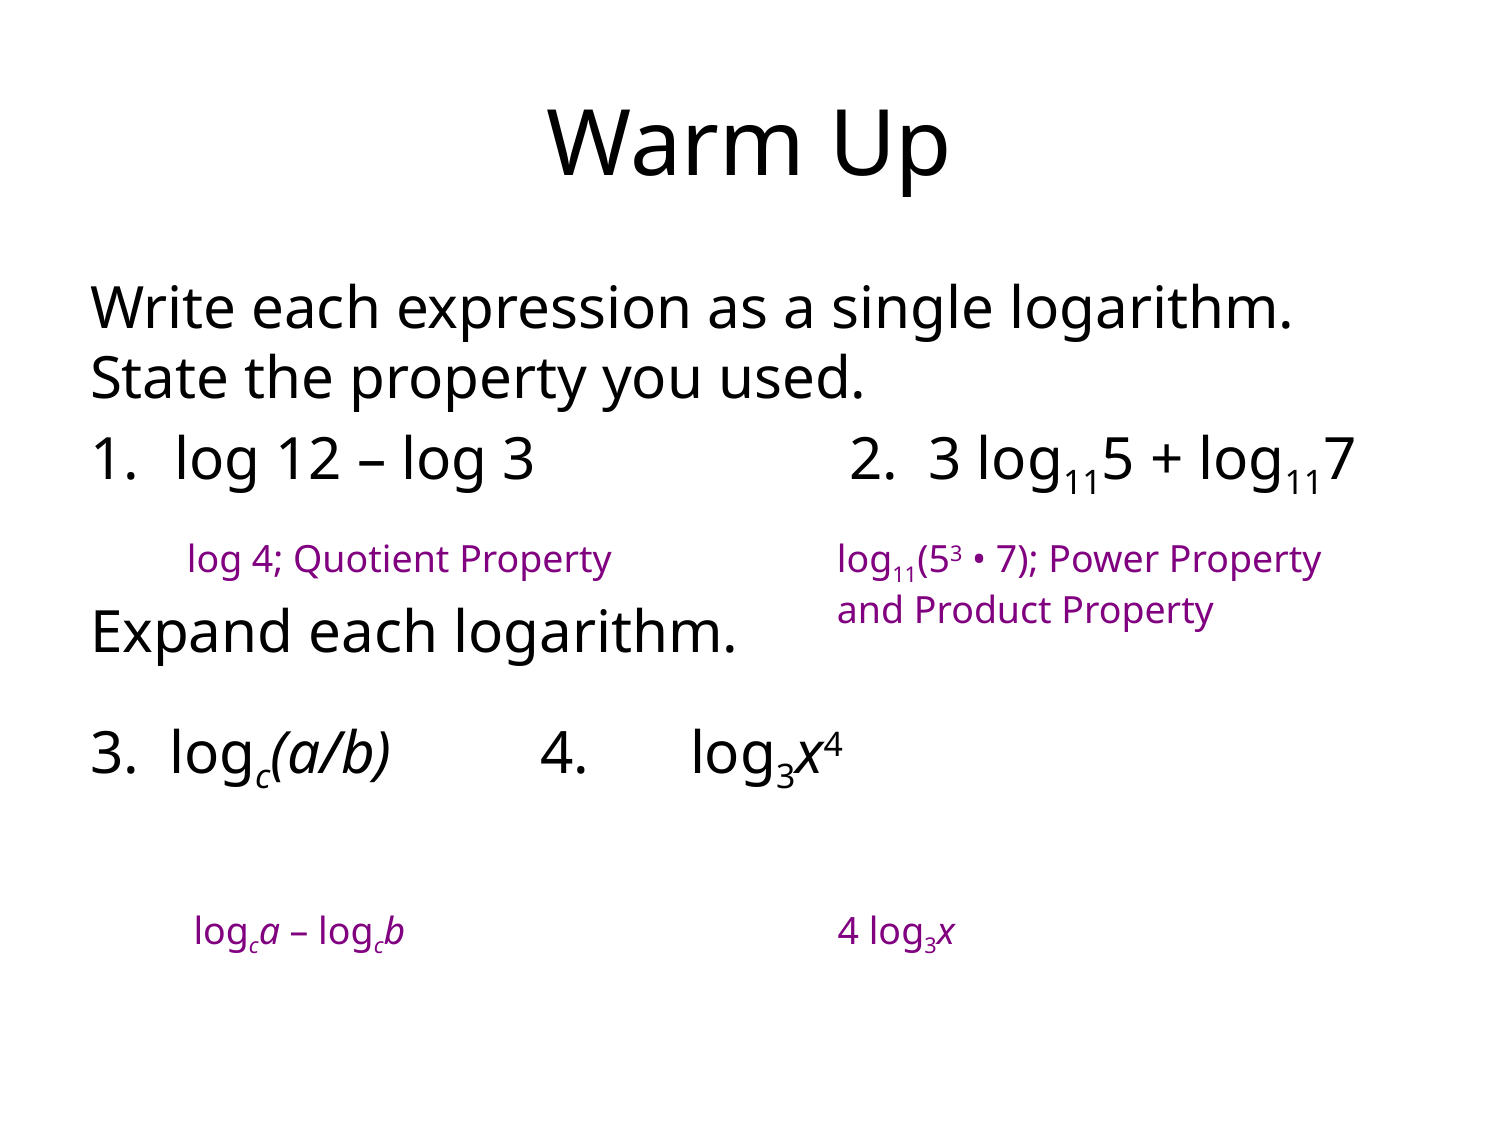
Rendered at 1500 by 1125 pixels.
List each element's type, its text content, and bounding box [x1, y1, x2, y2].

title Warm Up [75, 45, 1425, 233]
text_box logca – logcb [169, 899, 421, 966]
text_box 4 log3x [822, 899, 980, 966]
list Write each expression as a single logarithm. State the property you used. log 12 – log 3 2. 3 log115 + log117 Expand each logarithm. 3. logc(a/b) 4. log3x4 [75, 262, 1425, 1005]
text_box log 4; Quotient Property [172, 527, 628, 588]
text_box log11(53 • 7); Power Property and Product Property [822, 527, 1400, 639]
